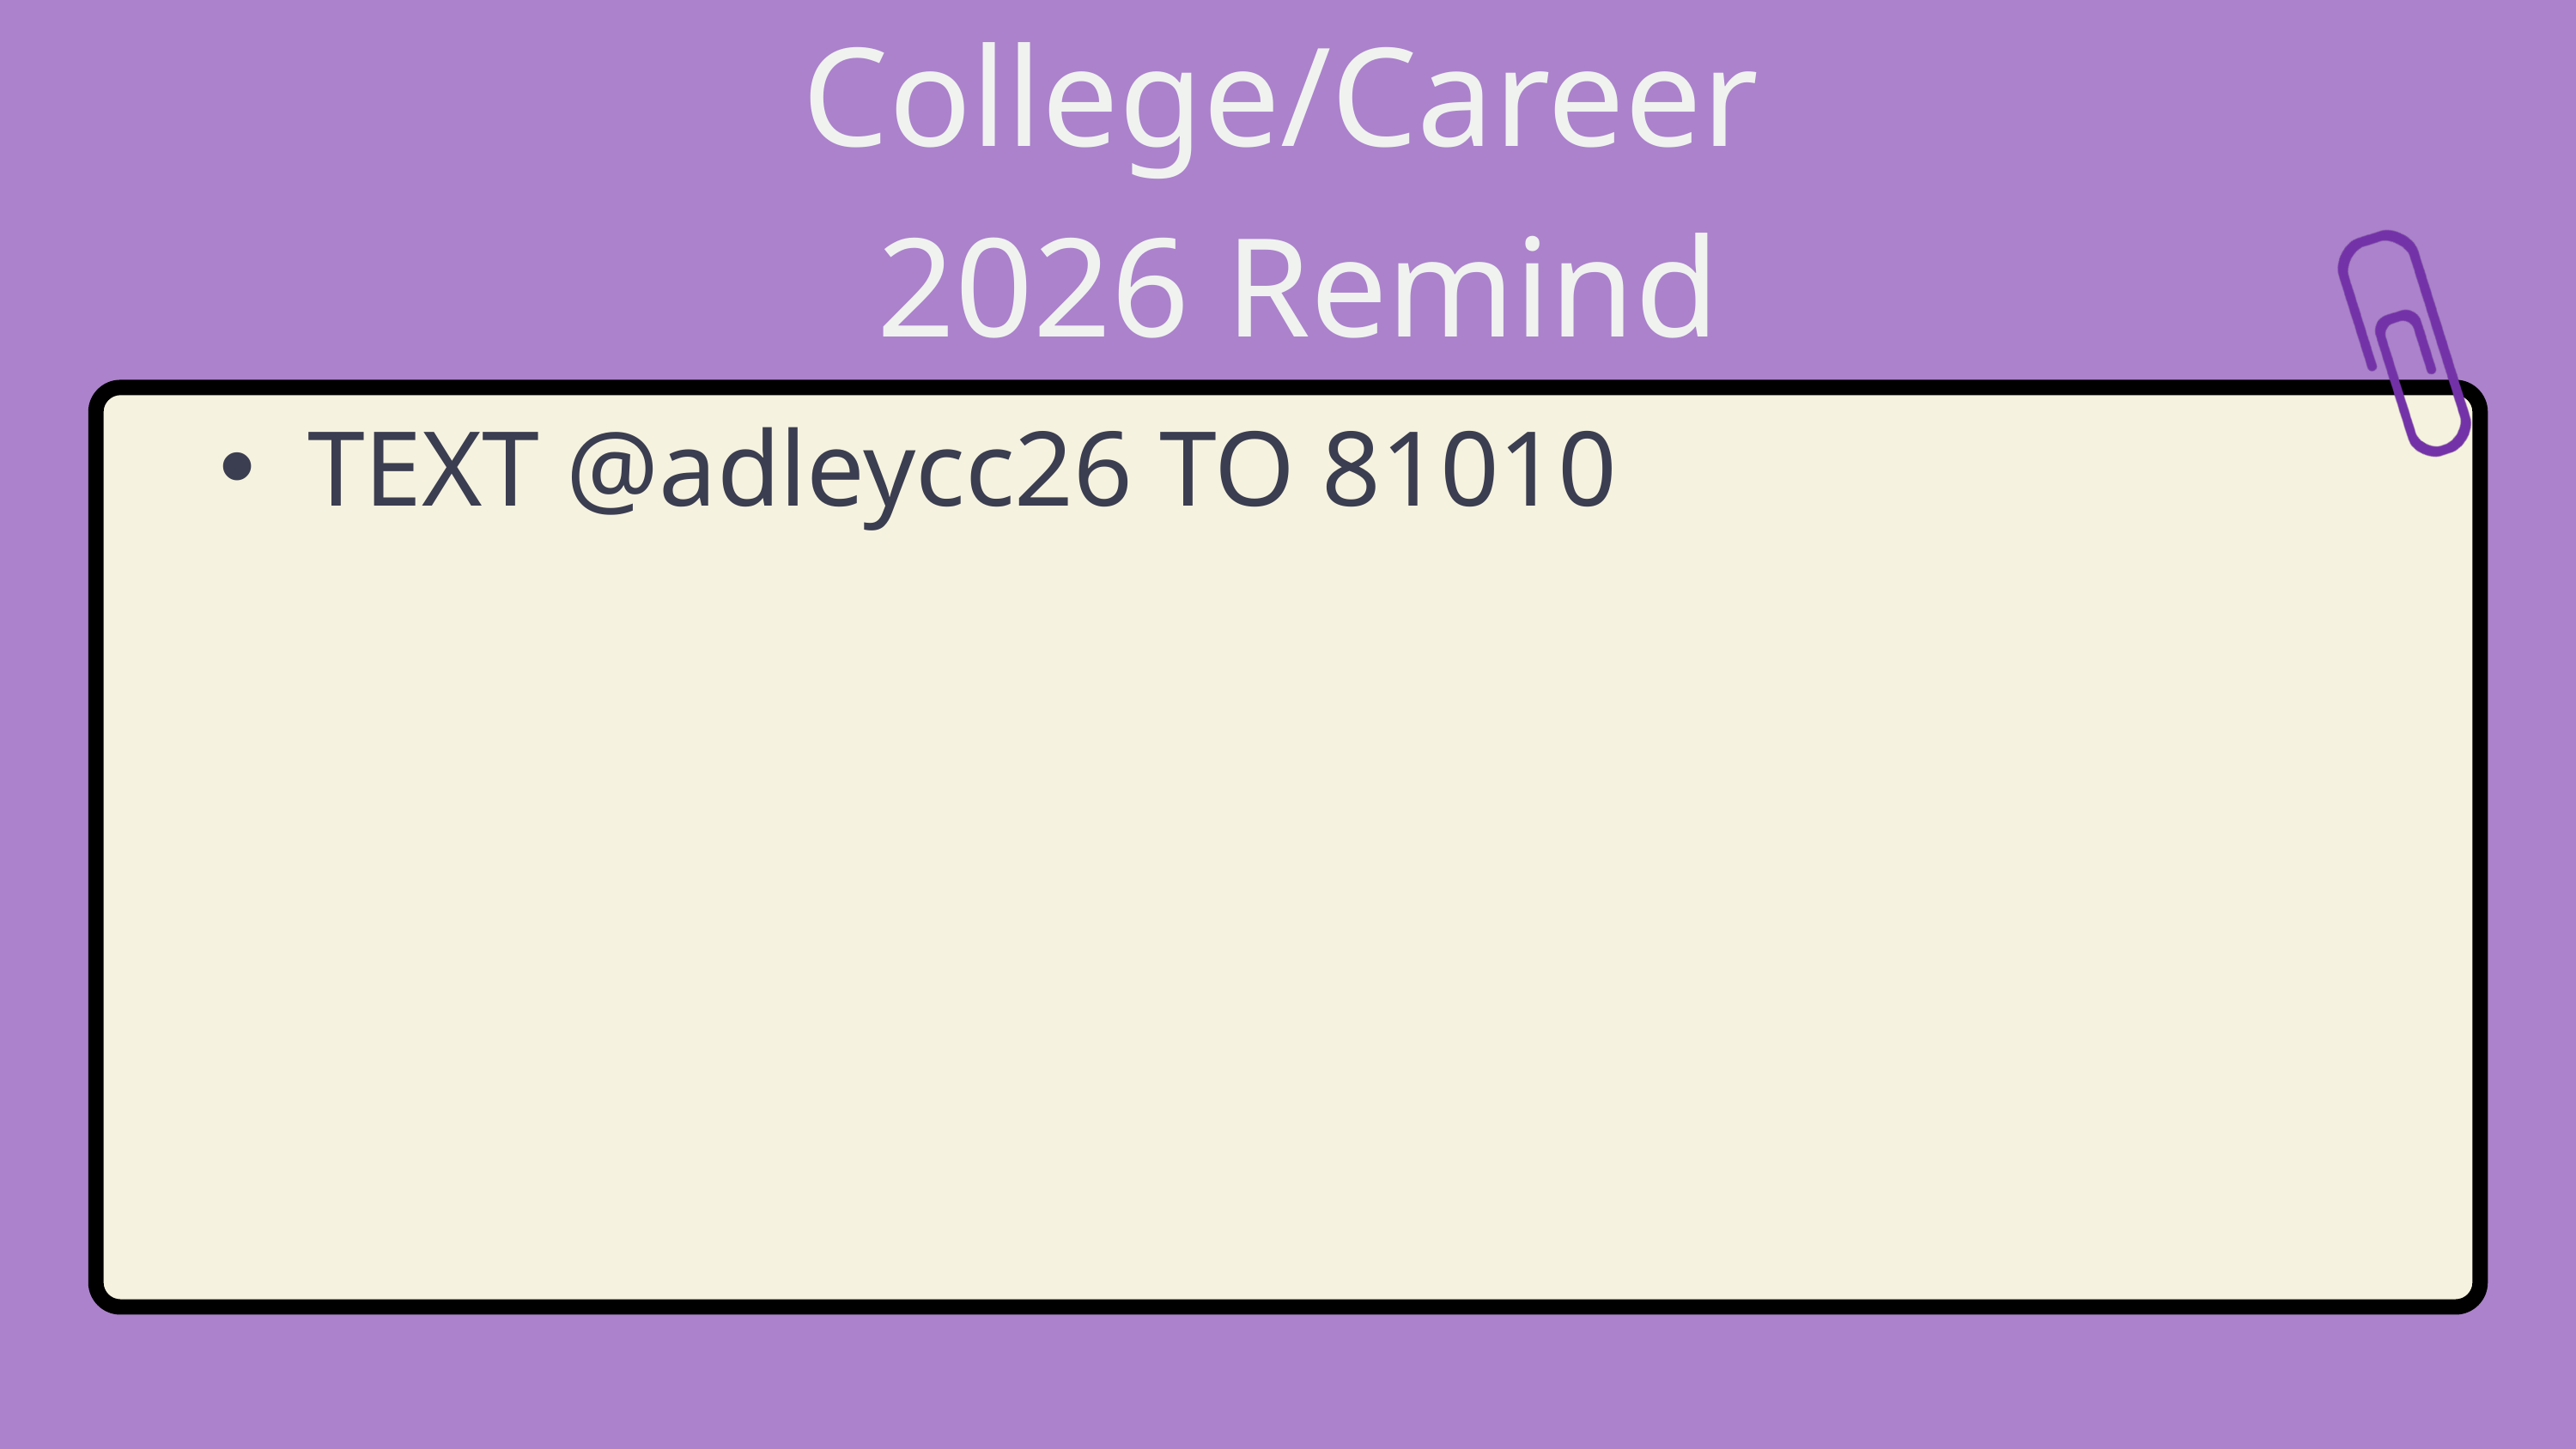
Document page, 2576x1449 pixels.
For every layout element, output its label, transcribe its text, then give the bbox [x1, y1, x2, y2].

picture [2279, 234, 2517, 447]
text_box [88, 379, 2488, 1315]
text_box College/Career 2026 Remind [52, 0, 2545, 365]
